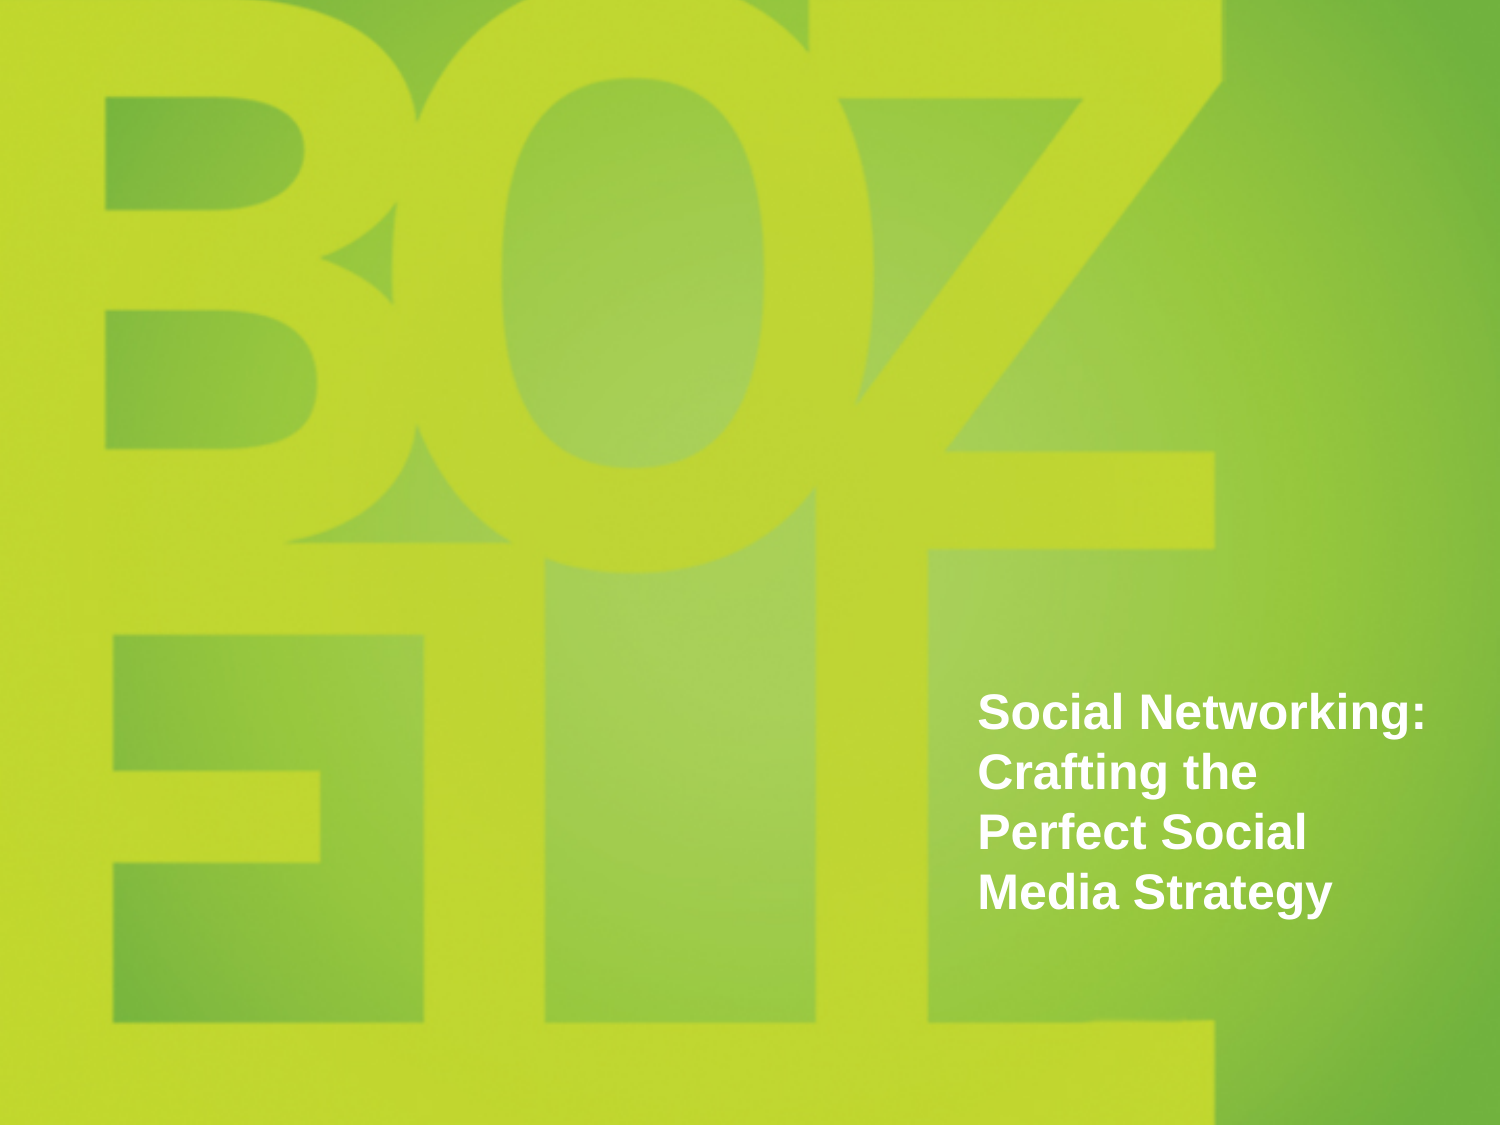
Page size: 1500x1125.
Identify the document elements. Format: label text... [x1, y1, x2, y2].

picture [0, 0, 1500, 1125]
title Social Networking: Crafting the Perfect Social Media Strategy [962, 687, 1451, 913]
